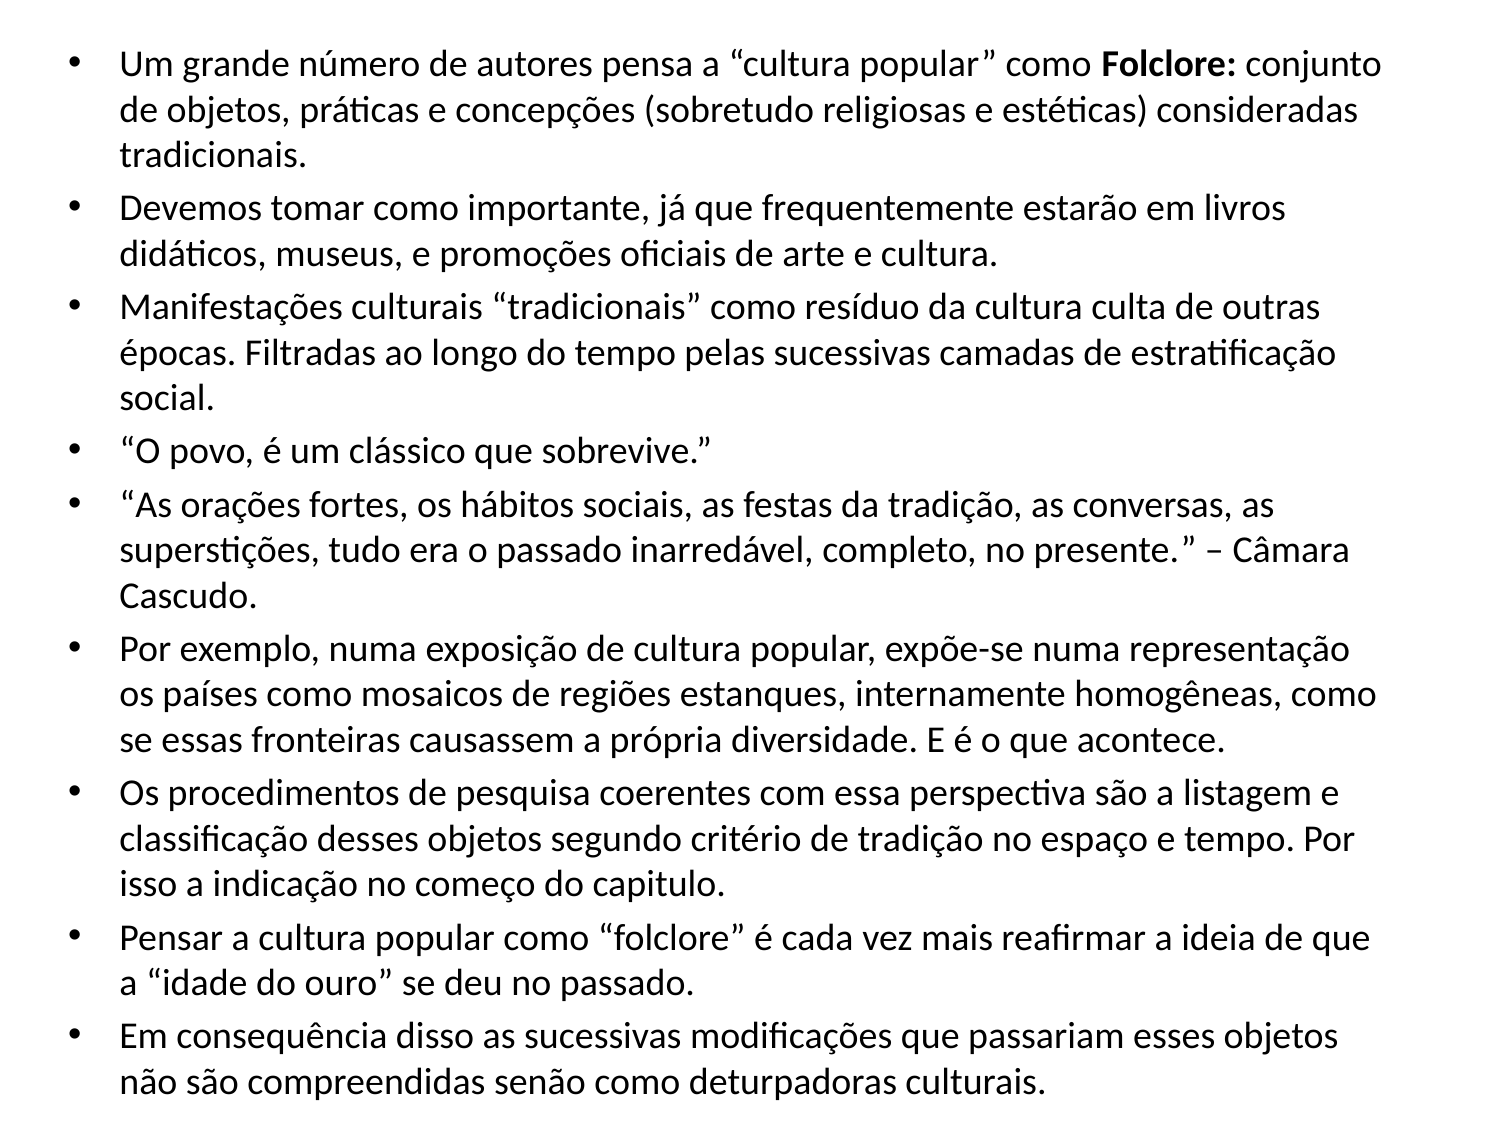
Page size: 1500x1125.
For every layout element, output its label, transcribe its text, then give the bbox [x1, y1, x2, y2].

list Um grande número de autores pensa a “cultura popular” como Folclore: conjunto de objetos, práticas e concepções (sobretudo religiosas e estéticas) consideradas tradicionais. Devemos tomar como importante, já que frequentemente estarão em livros didáticos, museus, e promoções oficiais de arte e cultura. Manifestações culturais “tradicionais” como resíduo da cultura culta de outras épocas. Filtradas ao longo do tempo pelas sucessivas camadas de estratificação social. “O povo, é um clássico que sobrevive.” “As orações fortes, os hábitos sociais, as festas da tradição, as conversas, as superstições, tudo era o passado inarredável, completo, no presente.” – Câmara Cascudo. Por exemplo, numa exposição de cultura popular, expõe-se numa representação os países como mosaicos de regiões estanques, internamente homogêneas, como se essas fronteiras causassem a própria diversidade. E é o que acontece. Os procedimentos de pesquisa coerentes com essa perspectiva são a listagem e classificação desses objetos segundo critério de tradição no espaço e tempo. Por isso a indicação no começo do capitulo. Pensar a cultura popular como “folclore” é cada vez mais reafirmar a ideia de que a “idade do ouro” se deu no passado. Em consequência disso as sucessivas modificações que passariam esses objetos não são compreendidas senão como deturpadoras culturais. [53, 30, 1404, 1125]
